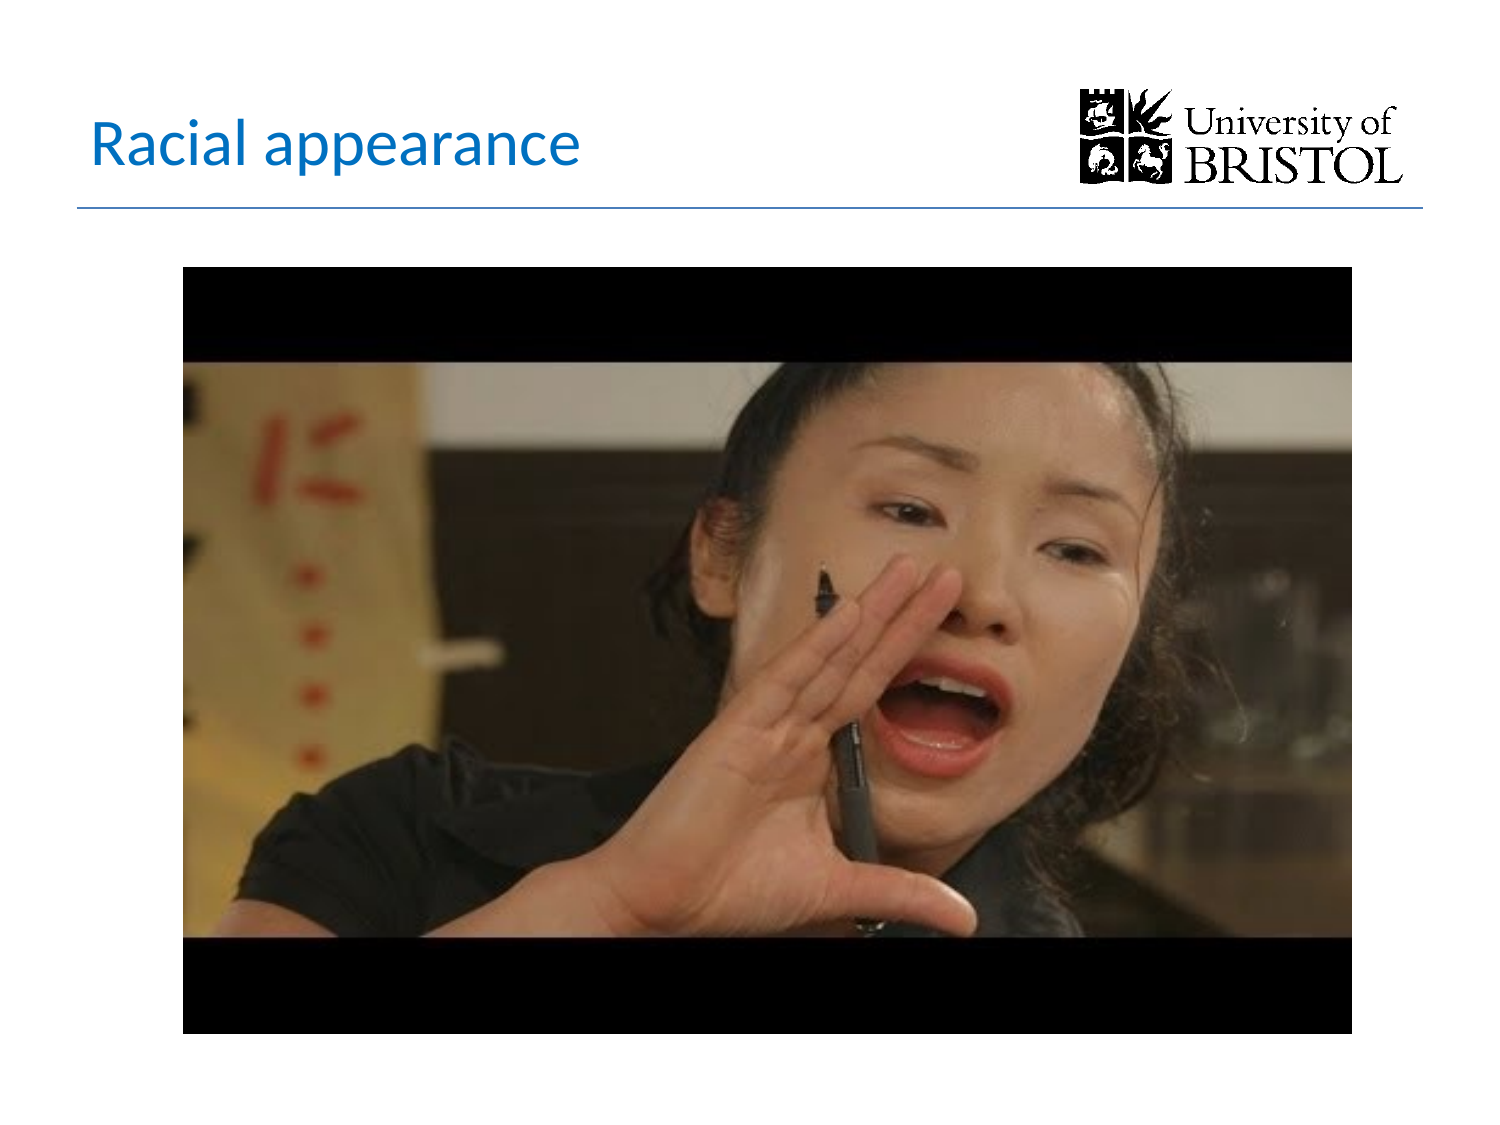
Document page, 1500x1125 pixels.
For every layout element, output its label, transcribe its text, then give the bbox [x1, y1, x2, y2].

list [182, 266, 1353, 1036]
title Racial appearance [75, 45, 1425, 233]
